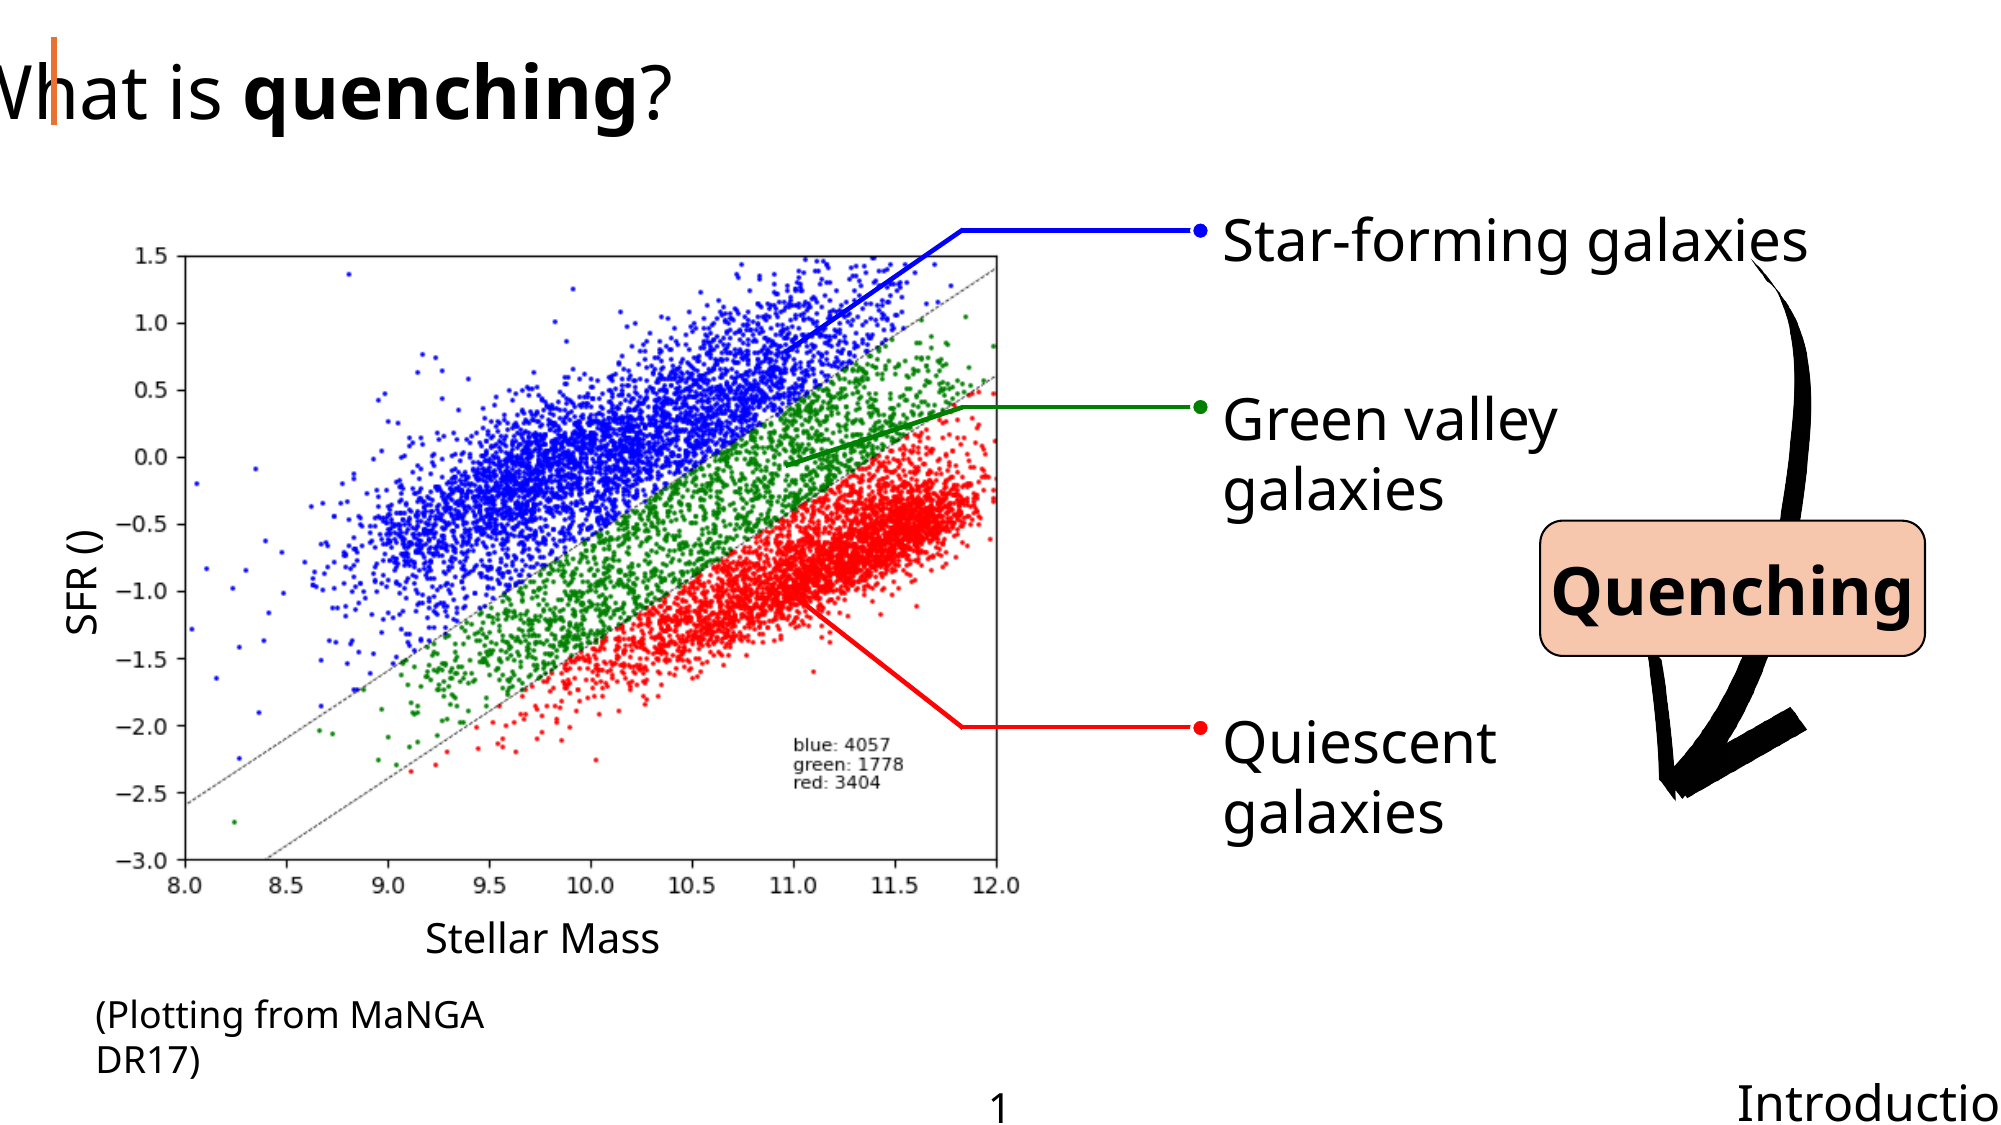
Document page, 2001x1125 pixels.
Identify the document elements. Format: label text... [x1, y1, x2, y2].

text_box Star-forming galaxies [1208, 196, 1374, 281]
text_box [785, 406, 964, 467]
text_box [1190, 220, 1211, 242]
text_box [1190, 396, 1211, 418]
picture [1240, 57, 2000, 1018]
picture [53, 220, 1043, 947]
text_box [785, 228, 964, 353]
text_box 1 [973, 1074, 1027, 1125]
text_box Introduction [1722, 1064, 2000, 1125]
text_box (Plotting from MaNGA DR17) [80, 983, 549, 1089]
text_box Green valley galaxies [1208, 374, 1361, 529]
text_box What is quenching? [0, 36, 688, 142]
text_box [1190, 717, 1211, 739]
text_box Quiescent galaxies [1208, 697, 1374, 853]
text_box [785, 589, 964, 729]
